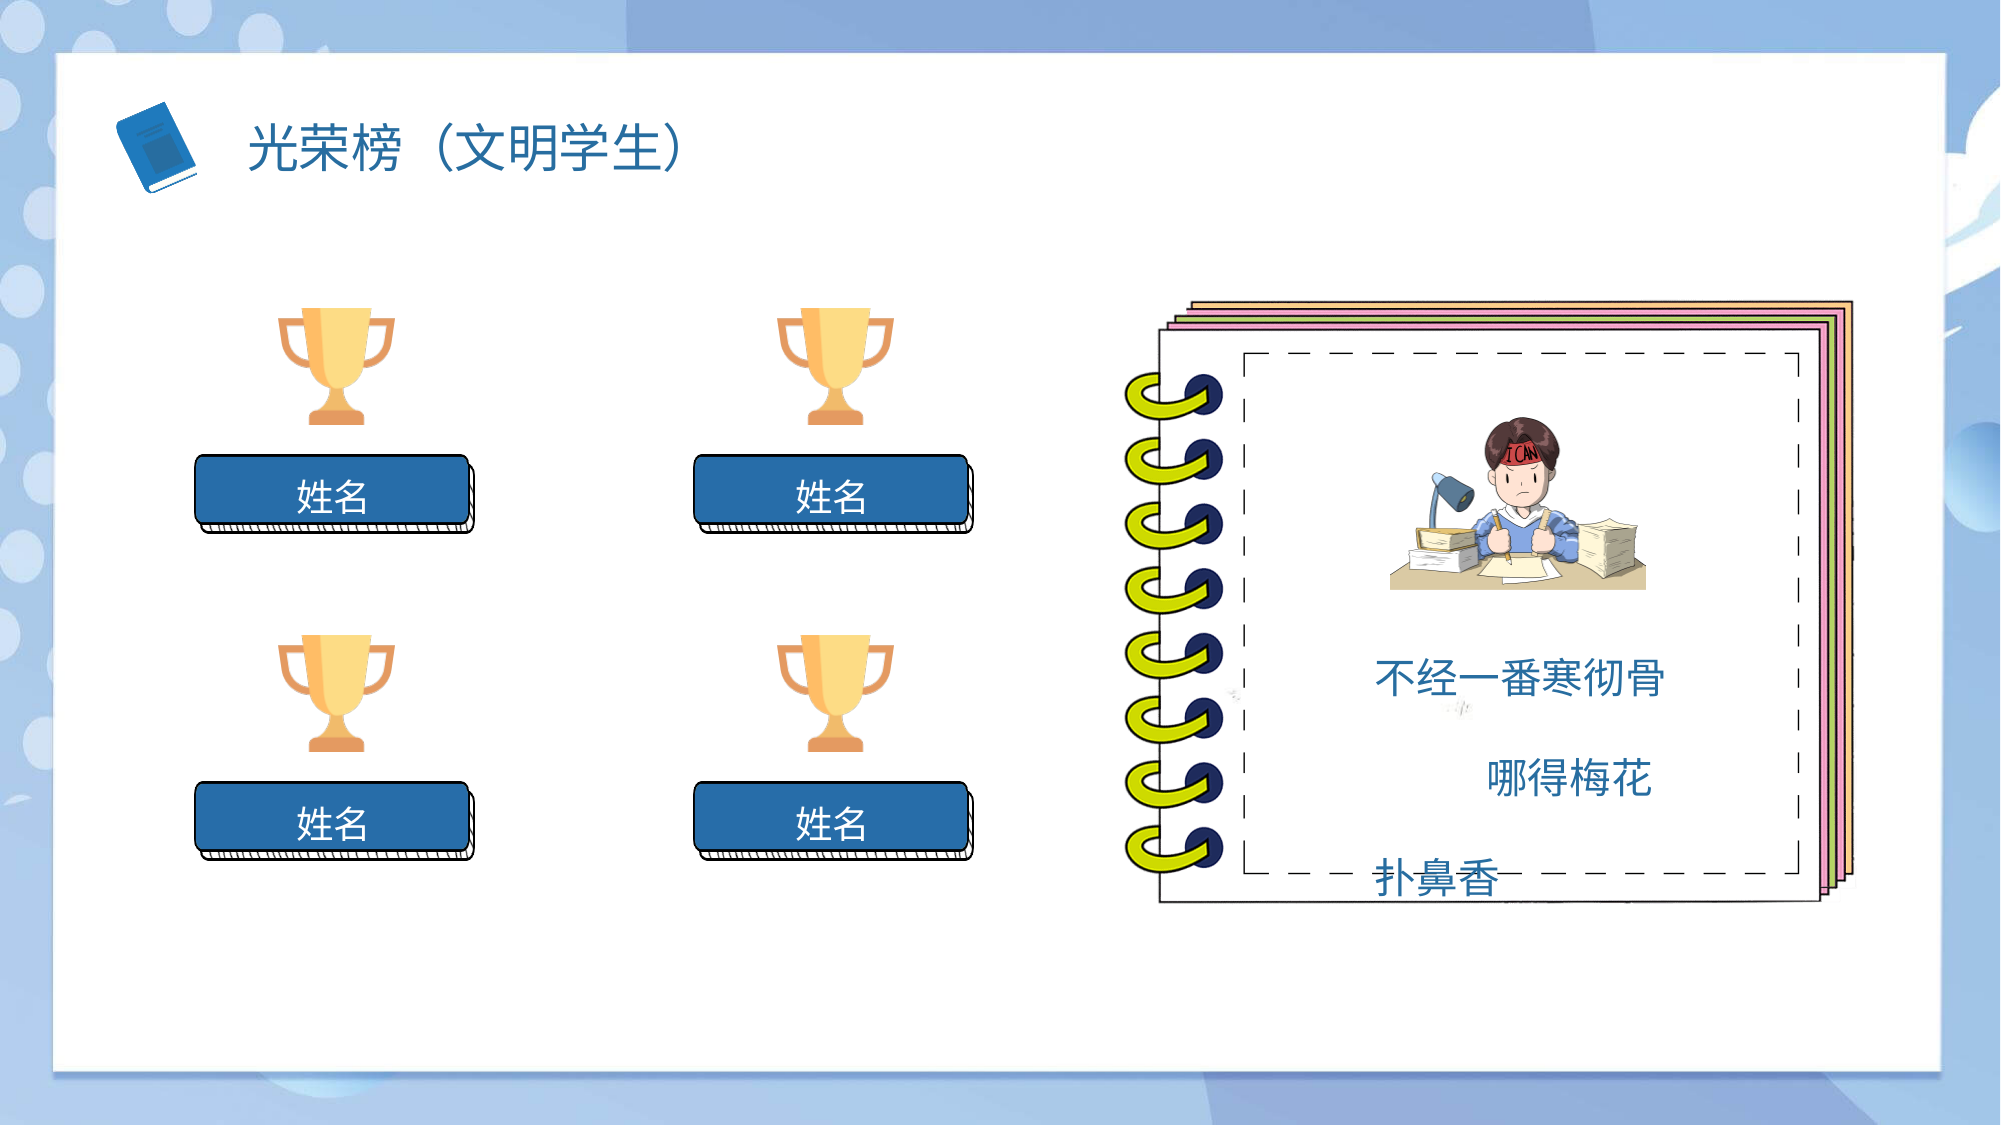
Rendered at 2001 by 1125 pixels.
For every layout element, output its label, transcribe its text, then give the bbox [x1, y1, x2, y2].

text_box 光荣榜（文明学生） [232, 108, 731, 186]
picture [0, 0, 2001, 1125]
